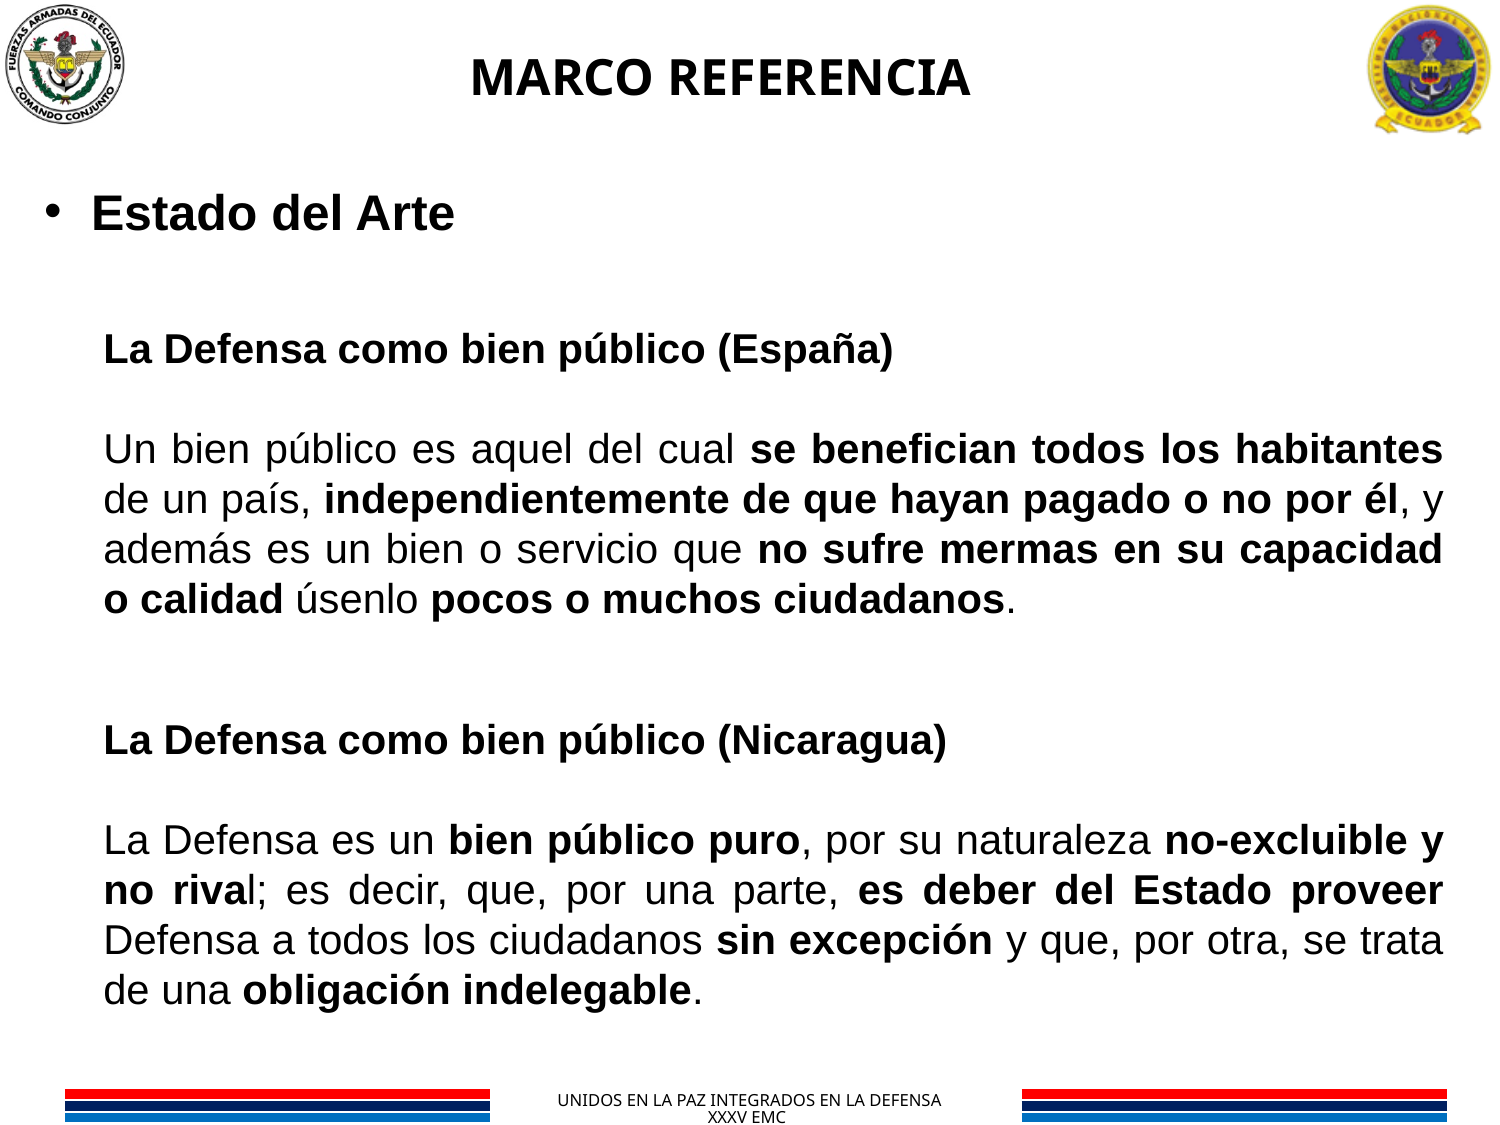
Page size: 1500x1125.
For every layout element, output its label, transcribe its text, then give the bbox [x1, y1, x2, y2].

picture [1359, 0, 1500, 141]
text_box La Defensa como bien público (Nicaragua) La Defensa es un bien público puro, por su naturaleza no-excluible y no rival; es decir, que, por una parte, es deber del Estado proveer Defensa a todos los ciudadanos sin excepción y que, por otra, se trata de una obligación indelegable. [88, 705, 1459, 1020]
text_box La Defensa como bien público (España) Un bien público es aquel del cual se benefician todos los habitantes de un país, independientemente de que hayan pagado o no por él, y además es un bien o servicio que no sufre mermas en su capacidad o calidad úsenlo pocos o muchos ciudadanos. [88, 314, 1459, 630]
text_box MARCO REFERENCIA [454, 37, 1081, 113]
text_box Estado del Arte [29, 172, 479, 248]
picture [0, 0, 130, 130]
